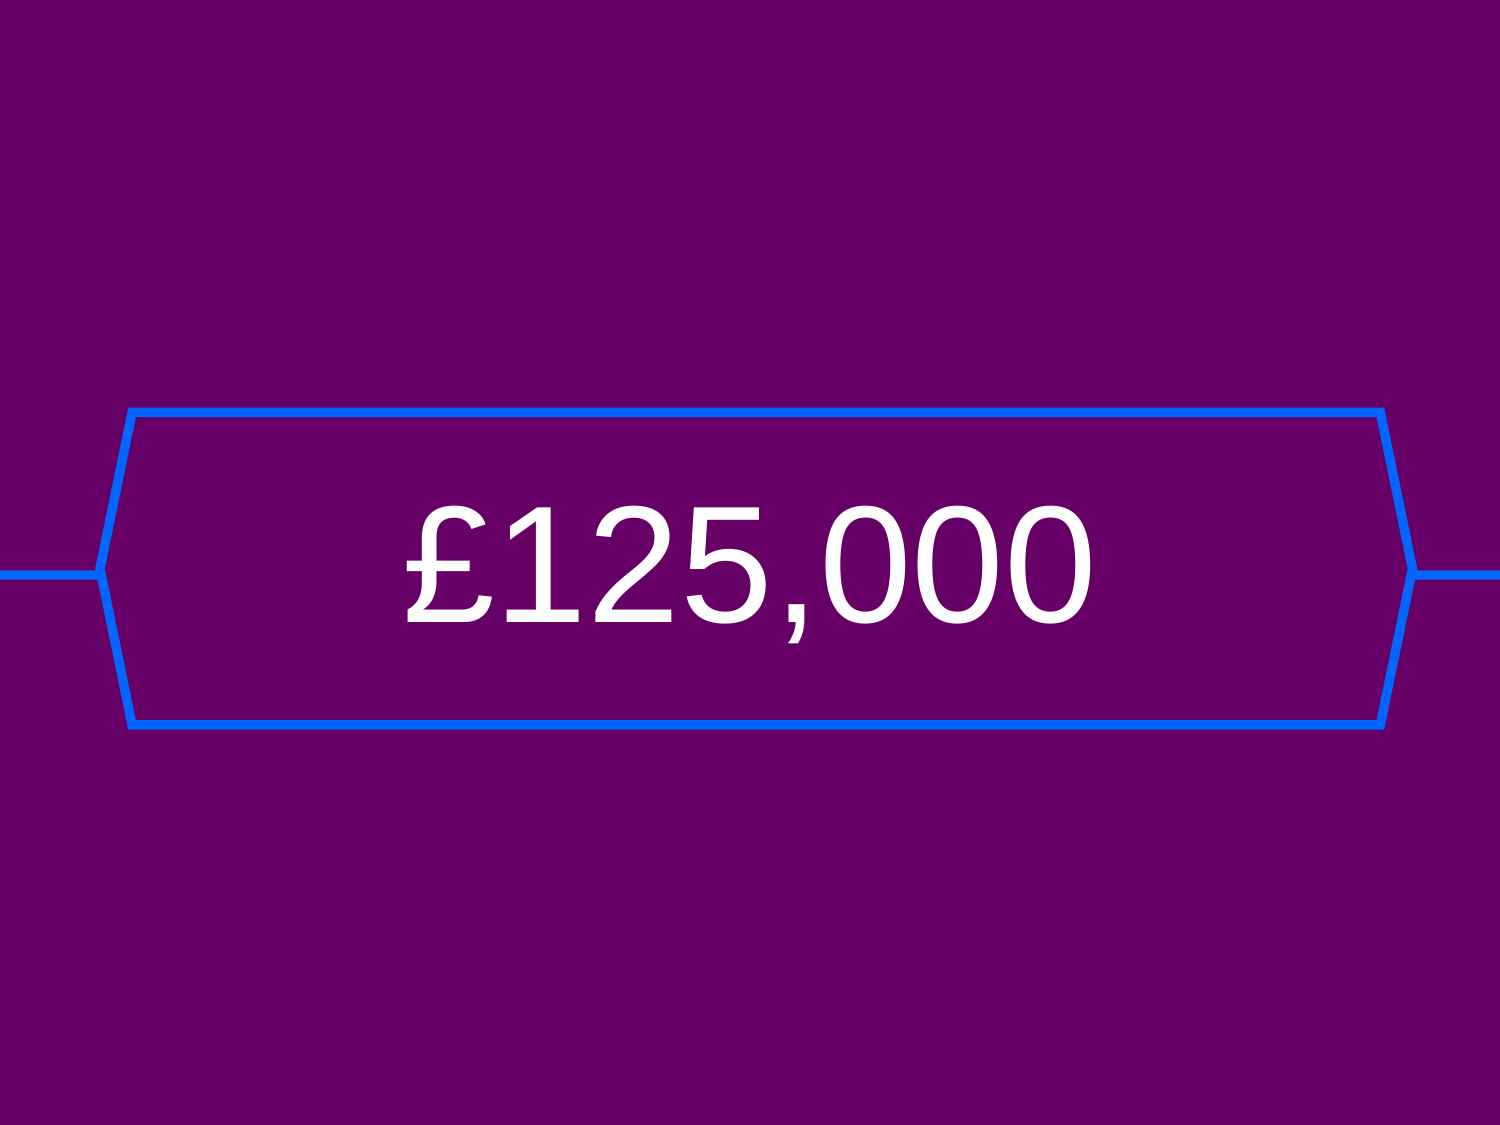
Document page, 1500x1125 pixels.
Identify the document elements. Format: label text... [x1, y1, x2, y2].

text_box [99, 510, 112, 628]
title £125,000 [112, 462, 1388, 650]
text_box [116, 412, 1413, 725]
